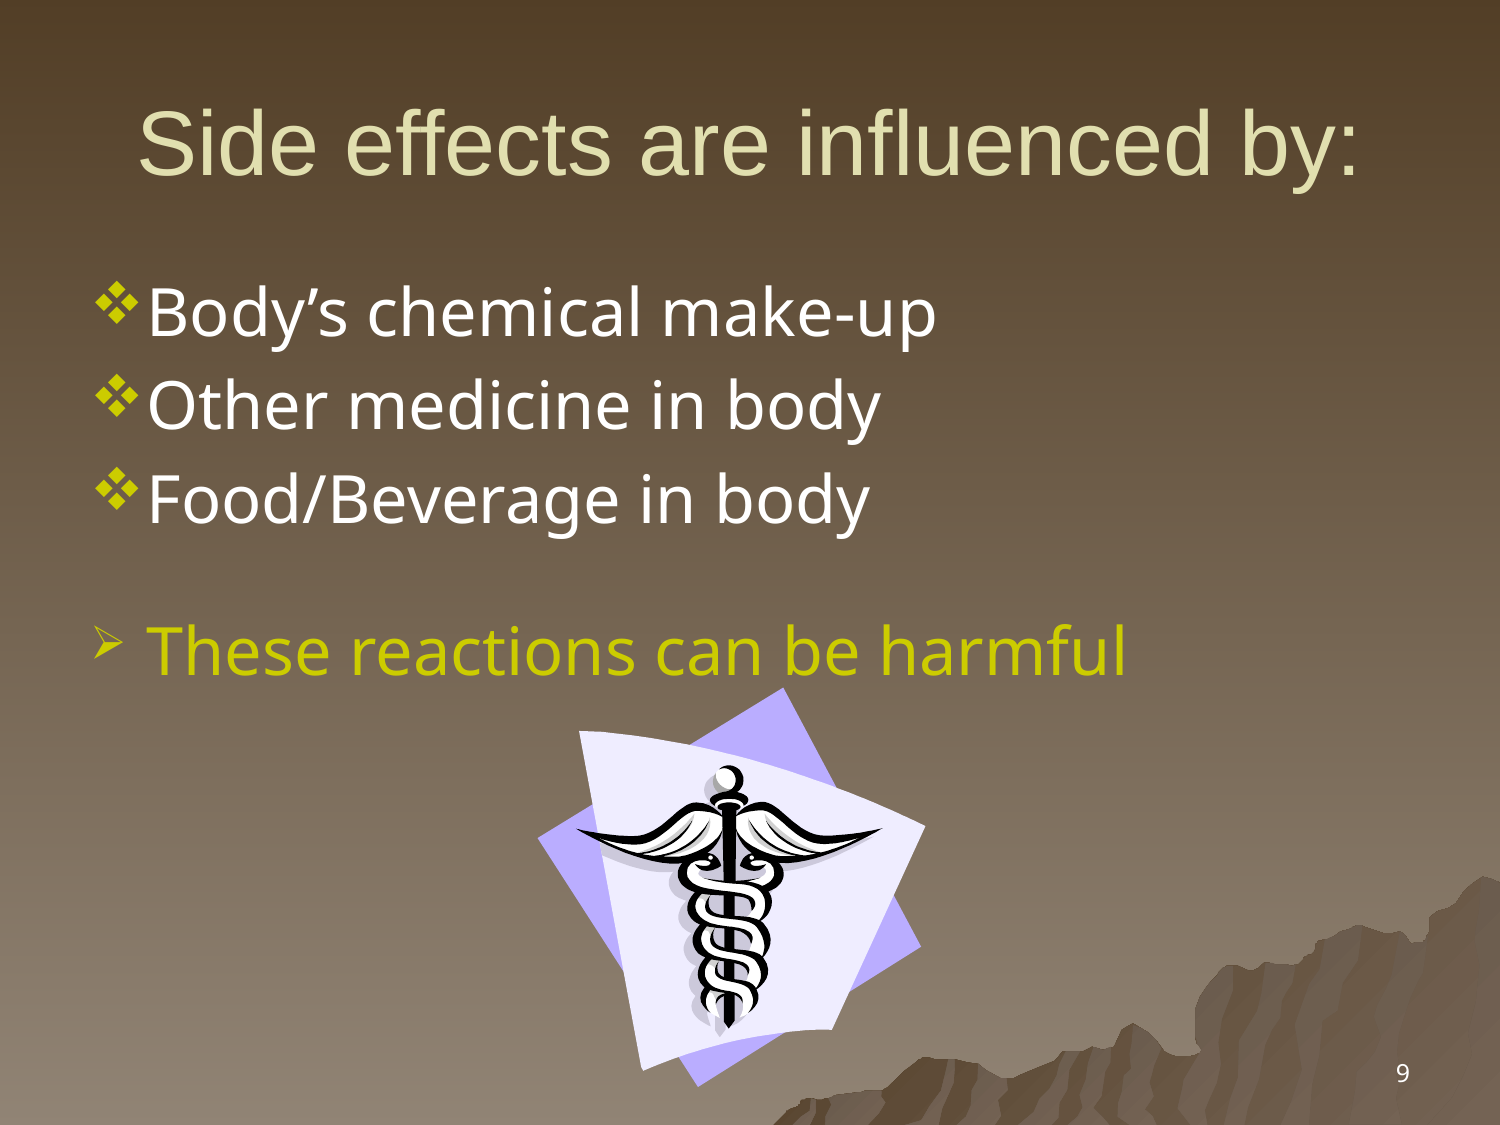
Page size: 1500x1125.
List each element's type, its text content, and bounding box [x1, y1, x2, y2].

list Body’s chemical make-up Other medicine in body Food/Beverage in body These reactions can be harmful [74, 262, 1426, 1006]
picture [537, 687, 926, 1088]
slide_number 9 [1074, 1023, 1426, 1100]
title Side effects are influenced by: [74, 45, 1426, 233]
